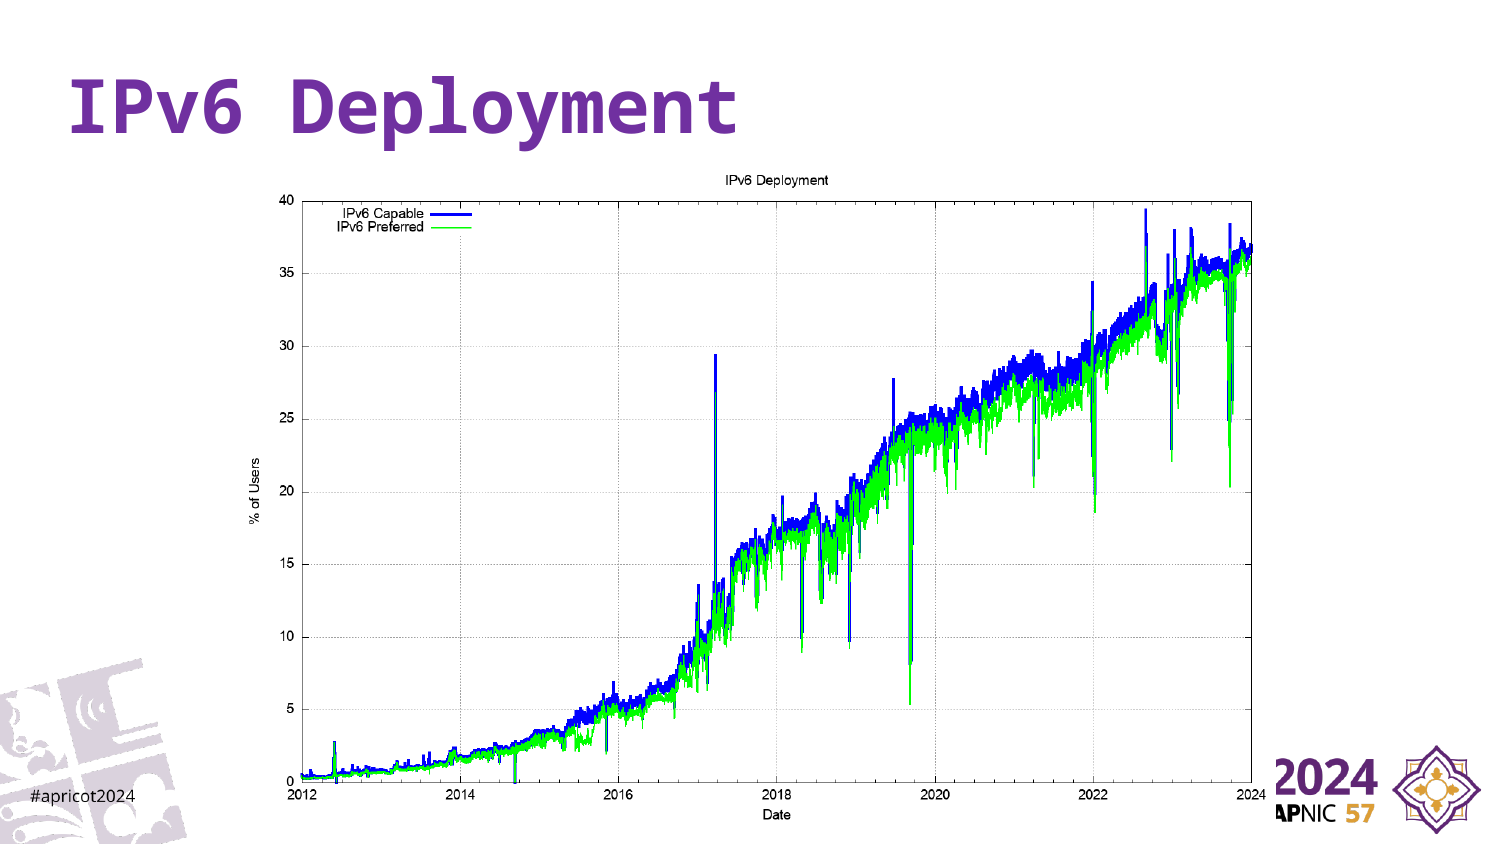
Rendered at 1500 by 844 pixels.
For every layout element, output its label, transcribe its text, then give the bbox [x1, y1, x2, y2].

picture [0, 0, 1500, 844]
title IPv6 Deployment [64, 33, 1436, 175]
